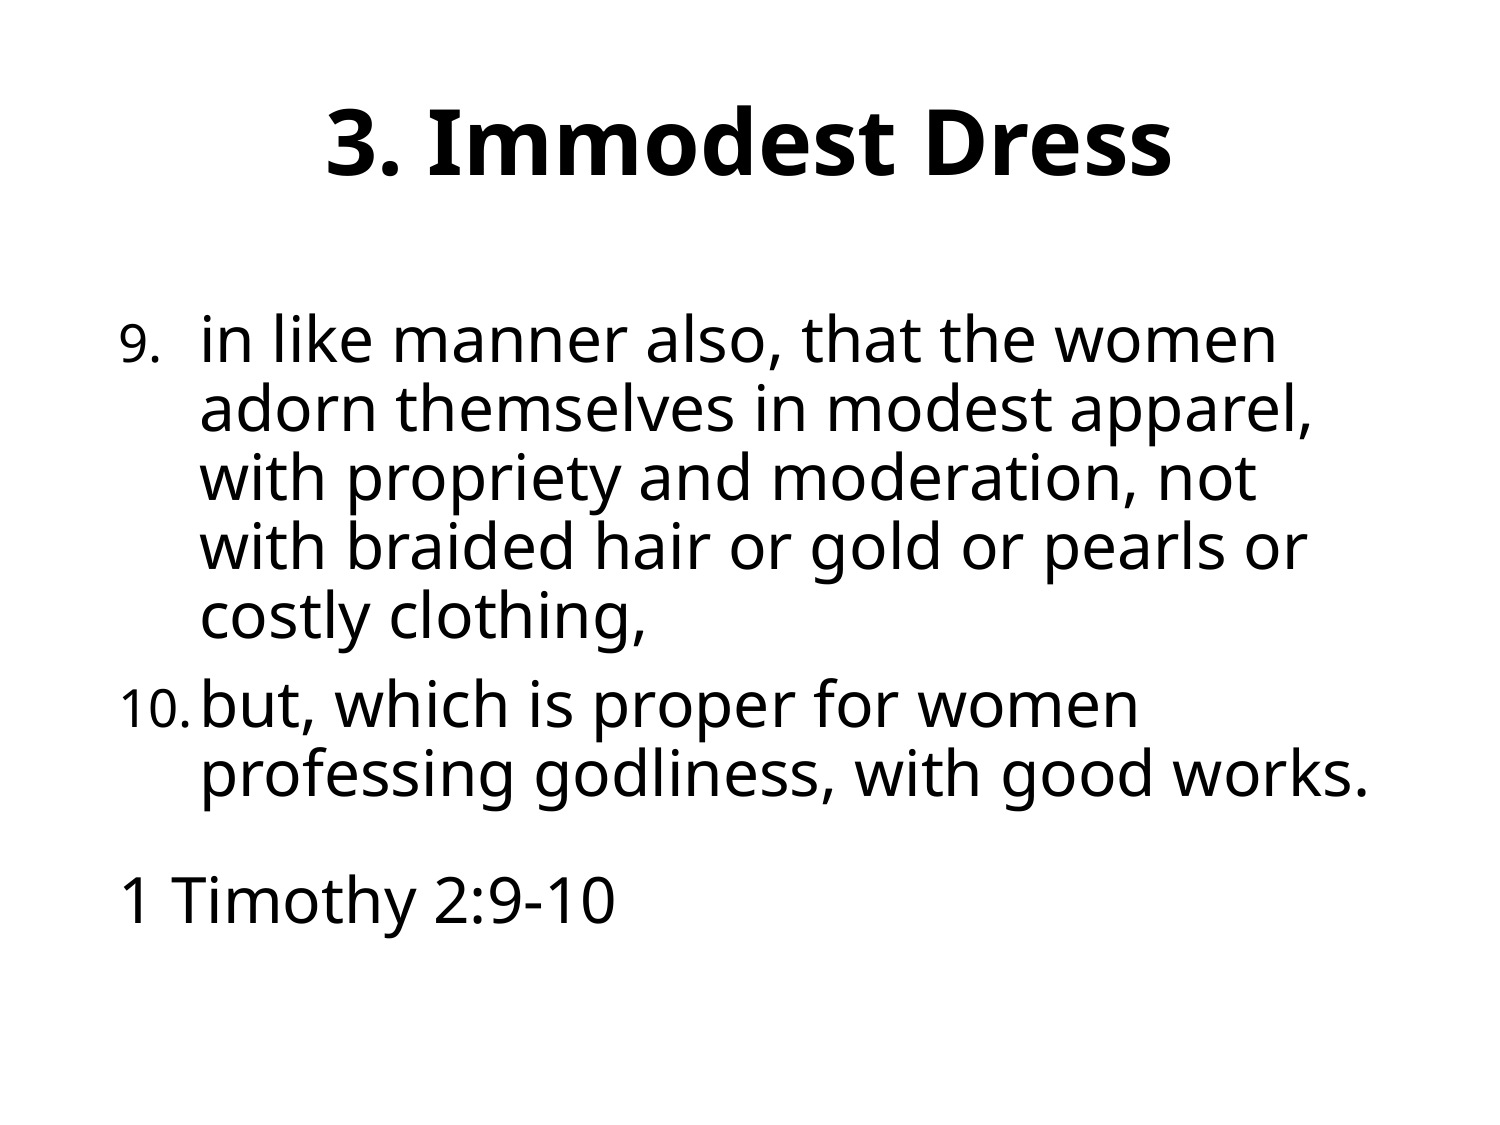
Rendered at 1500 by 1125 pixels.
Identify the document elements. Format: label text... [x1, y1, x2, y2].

list in like manner also, that the women adorn themselves in modest apparel, with propriety and moderation, not with braided hair or gold or pearls or costly clothing, but, which is proper for women professing godliness, with good works. 1 Timothy 2:9-10 [103, 299, 1397, 1014]
title 3. Immodest Dress [103, 59, 1397, 233]
